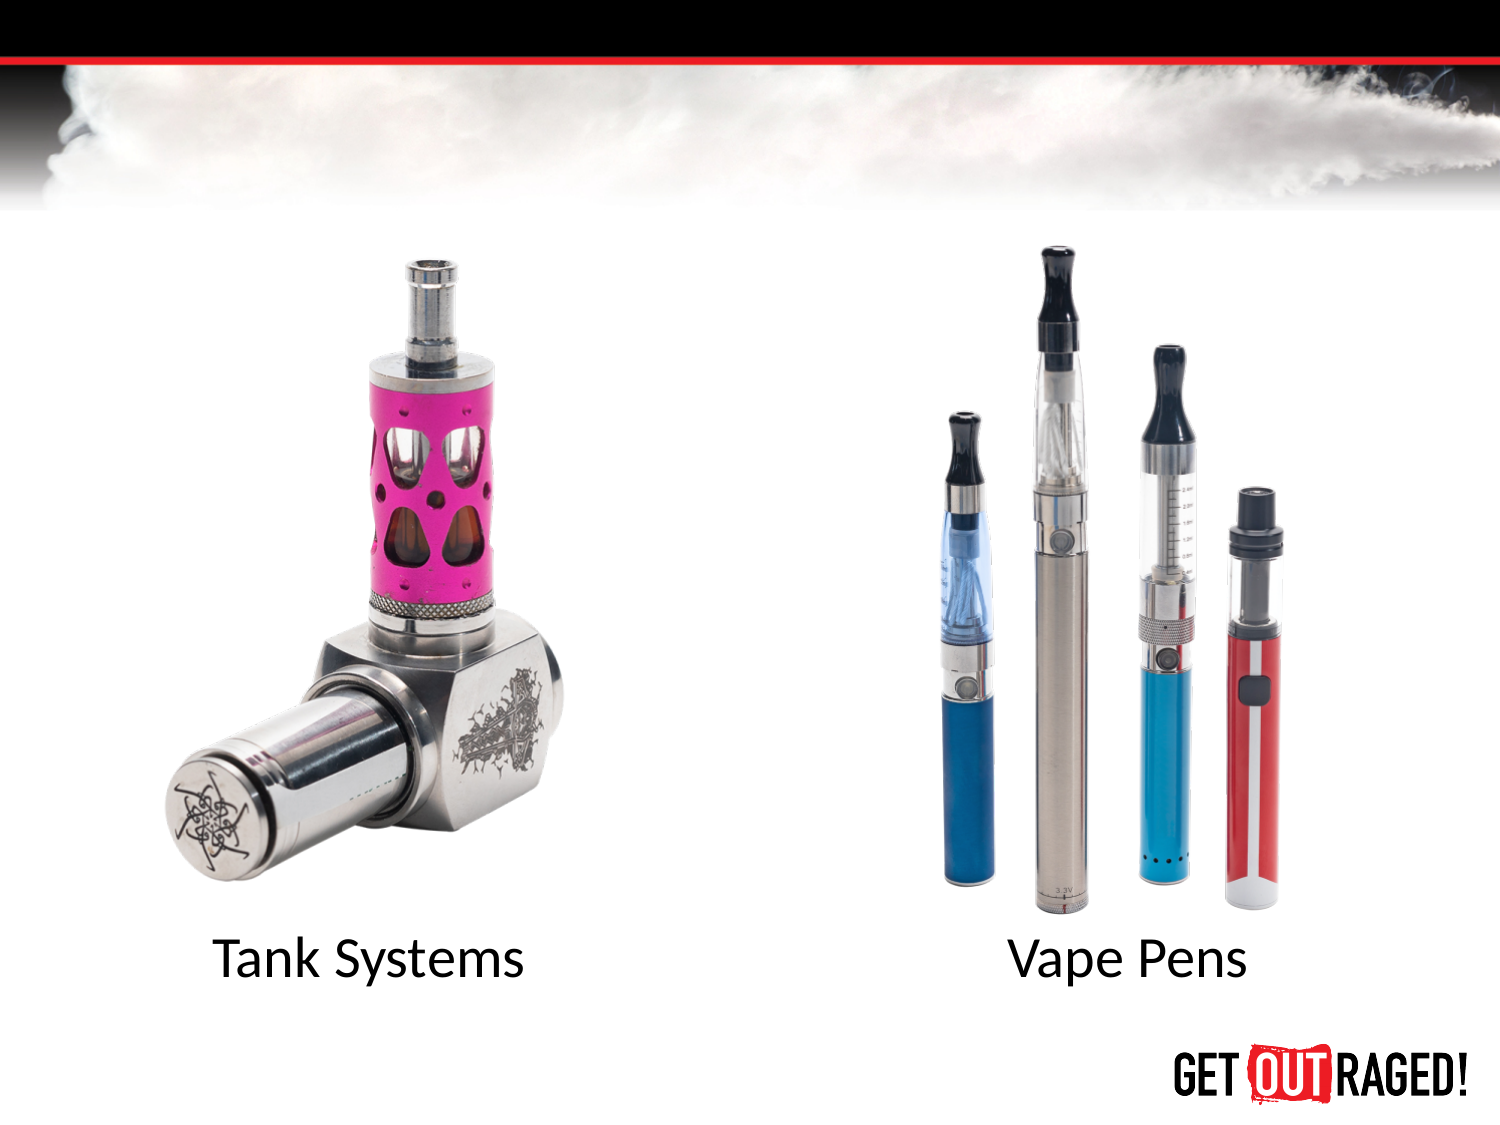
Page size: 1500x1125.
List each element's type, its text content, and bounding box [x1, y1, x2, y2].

picture [923, 233, 1301, 934]
text_box Vape Pens [992, 912, 1333, 1042]
text_box Tank Systems [197, 912, 636, 997]
picture [137, 233, 590, 913]
picture [0, 0, 1500, 211]
picture [1172, 1040, 1472, 1110]
